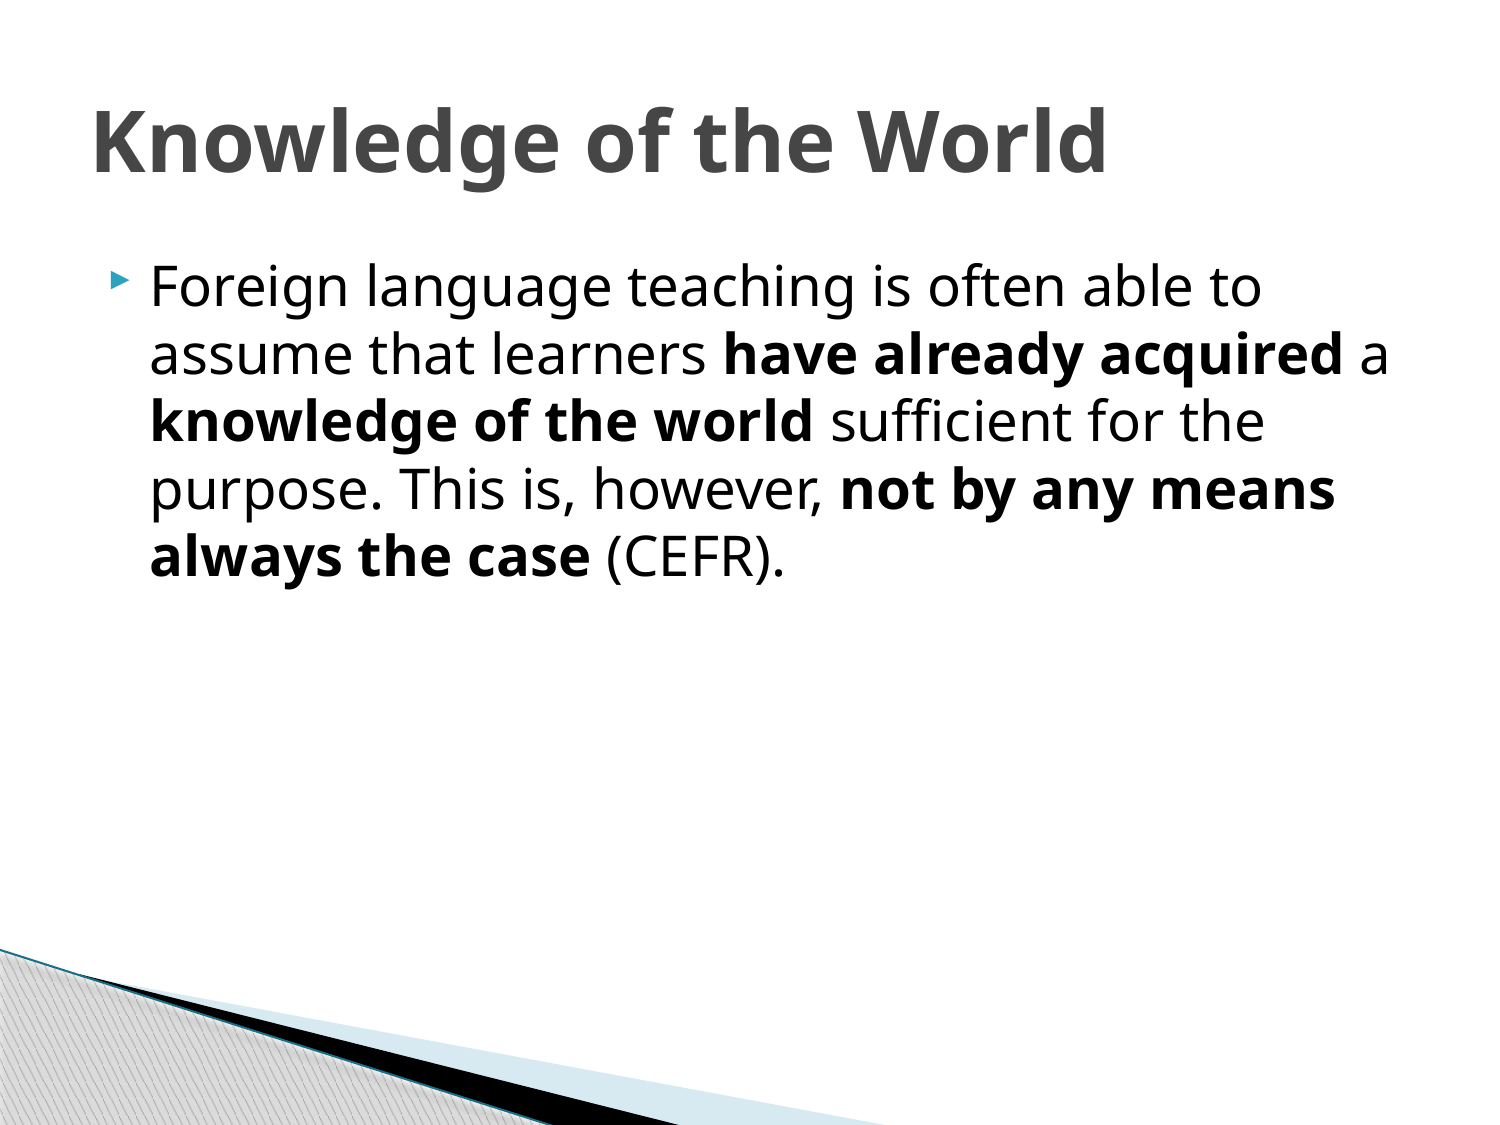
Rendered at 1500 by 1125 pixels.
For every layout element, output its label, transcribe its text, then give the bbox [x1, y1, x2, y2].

list Foreign language teaching is often able to assume that learners have already acquired a knowledge of the world sufficient for the purpose. This is, however, not by any means always the case (CEFR). [75, 243, 1425, 986]
title Knowledge of the World [75, 45, 1425, 233]
